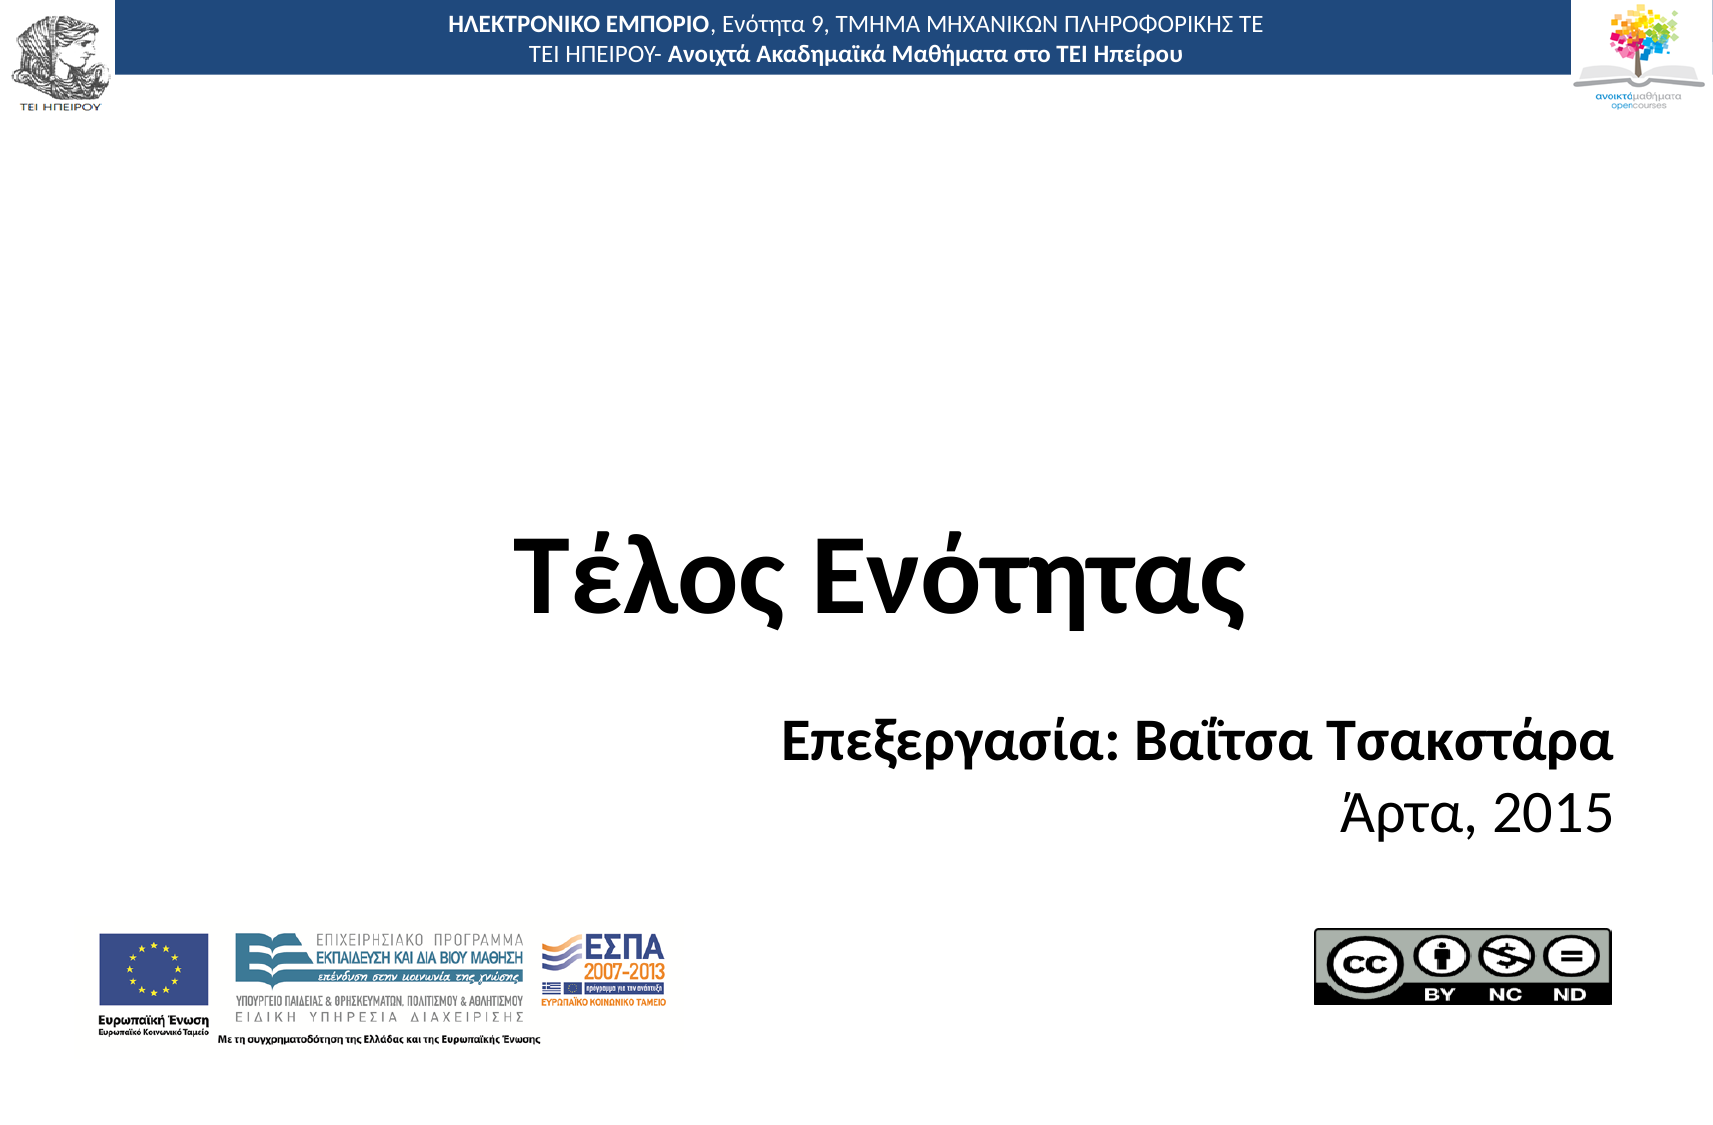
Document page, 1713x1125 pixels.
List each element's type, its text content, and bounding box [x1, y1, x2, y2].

picture [73, 916, 685, 1059]
picture [0, 0, 115, 114]
picture [1314, 928, 1612, 1005]
text_box Επεξεργασία: Βαΐτσα Τσακστάρα Άρτα, 2015 [289, 692, 1631, 853]
text_box Τέλος Ενότητας [330, 491, 1431, 644]
text_box ΗΛΕΚΤΡΟΝΙΚΟ ΕΜΠΟΡΙΟ, Ενότητα 9, ΤΜΗΜΑ ΜΗΧΑΝΙΚΩΝ ΠΛΗΡΟΦΟΡΙΚΗΣ ΤΕ ΤΕΙ ΗΠΕΙΡΟΥ- Ανοιχτά Ακαδημαϊκά Μαθήματα στο ΤΕΙ Ηπείρου [116, 0, 1568, 75]
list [1570, 0, 1713, 114]
